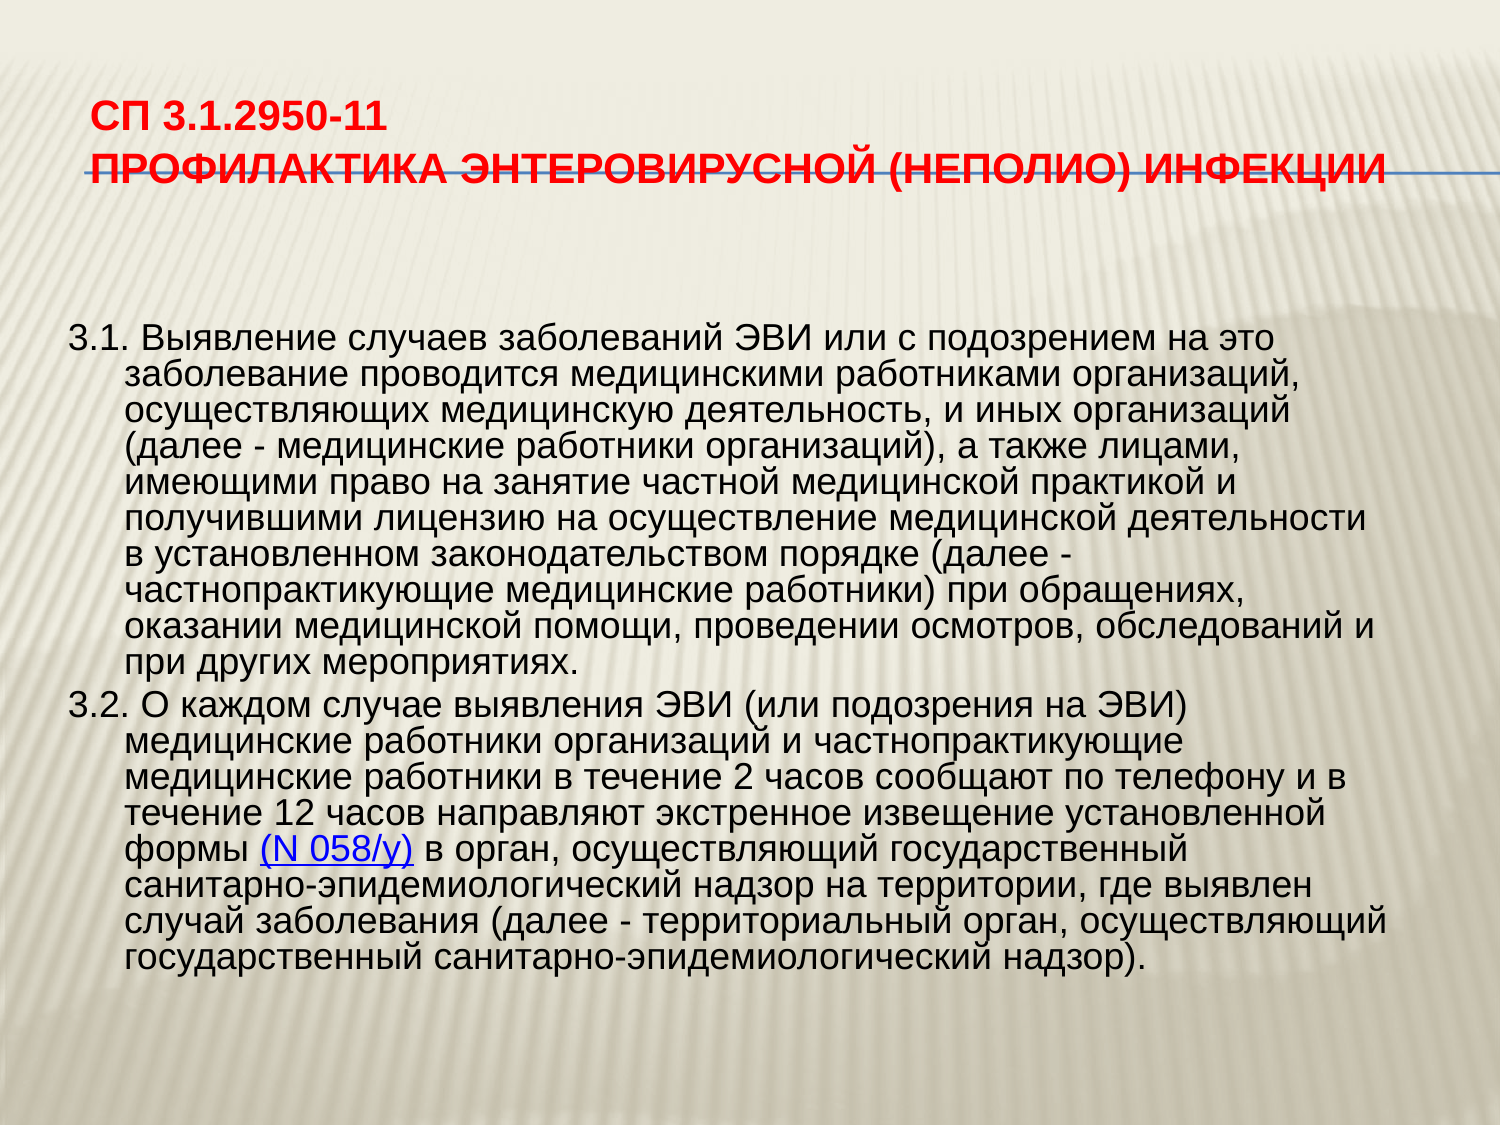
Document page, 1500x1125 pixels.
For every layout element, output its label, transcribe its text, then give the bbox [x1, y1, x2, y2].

title СП 3.1.2950-11 ПРОФИЛАКТИКА ЭНТЕРОВИРУСНОЙ (НЕПОЛИО) ИНФЕКЦИИ [75, 54, 1425, 223]
list 3.1. Выявление случаев заболеваний ЭВИ или с подозрением на это заболевание проводится медицинскими работниками организаций, осуществляющих медицинскую деятельность, и иных организаций (далее - медицинские работники организаций), а также лицами, имеющими право на занятие частной медицинской практикой и получившими лицензию на осуществление медицинской деятельности в установленном законодательством порядке (далее - частнопрактикующие медицинские работники) при обращениях, оказании медицинской помощи, проведении осмотров, обследований и при других мероприятиях. 3.2. О каждом случае выявления ЭВИ (или подозрения на ЭВИ) медицинские работники организаций и частнопрактикующие медицинские работники в течение 2 часов сообщают по телефону и в течение 12 часов направляют экстренное извещение установленной формы (N 058/у) в орган, осуществляющий государственный санитарно-эпидемиологический надзор на территории, где выявлен случай заболевания (далее - территориальный орган, осуществляющий государственный санитарно-эпидемиологический надзор). [53, 314, 1404, 1057]
